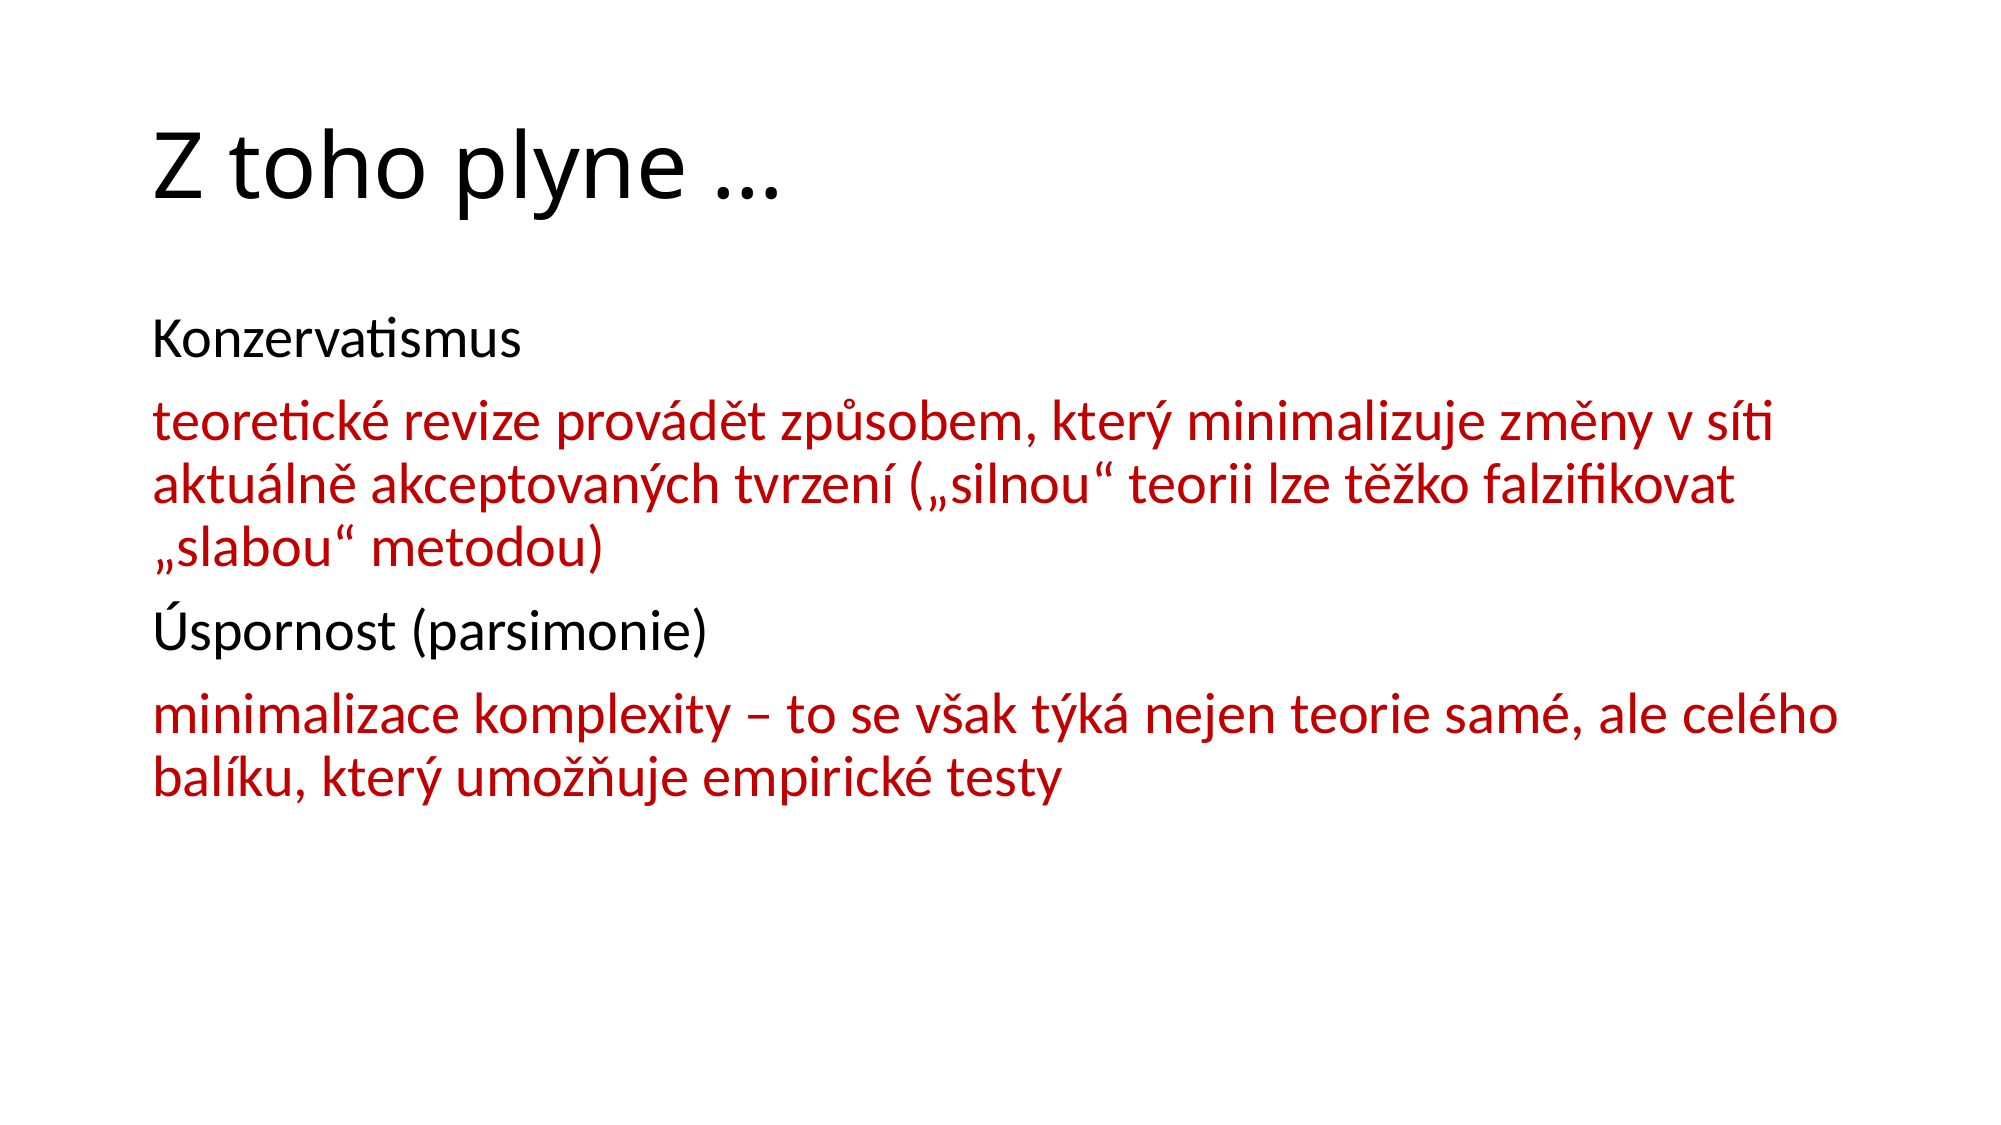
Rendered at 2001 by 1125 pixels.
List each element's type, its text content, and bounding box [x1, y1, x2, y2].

list Konzervatismus teoretické revize provádět způsobem, který minimalizuje změny v síti aktuálně akceptovaných tvrzení („silnou“ teorii lze těžko falzifikovat „slabou“ metodou) Úspornost (parsimonie) minimalizace komplexity – to se však týká nejen teorie samé, ale celého balíku, který umožňuje empirické testy [137, 299, 1863, 1014]
title Z toho plyne … [137, 59, 1863, 278]
